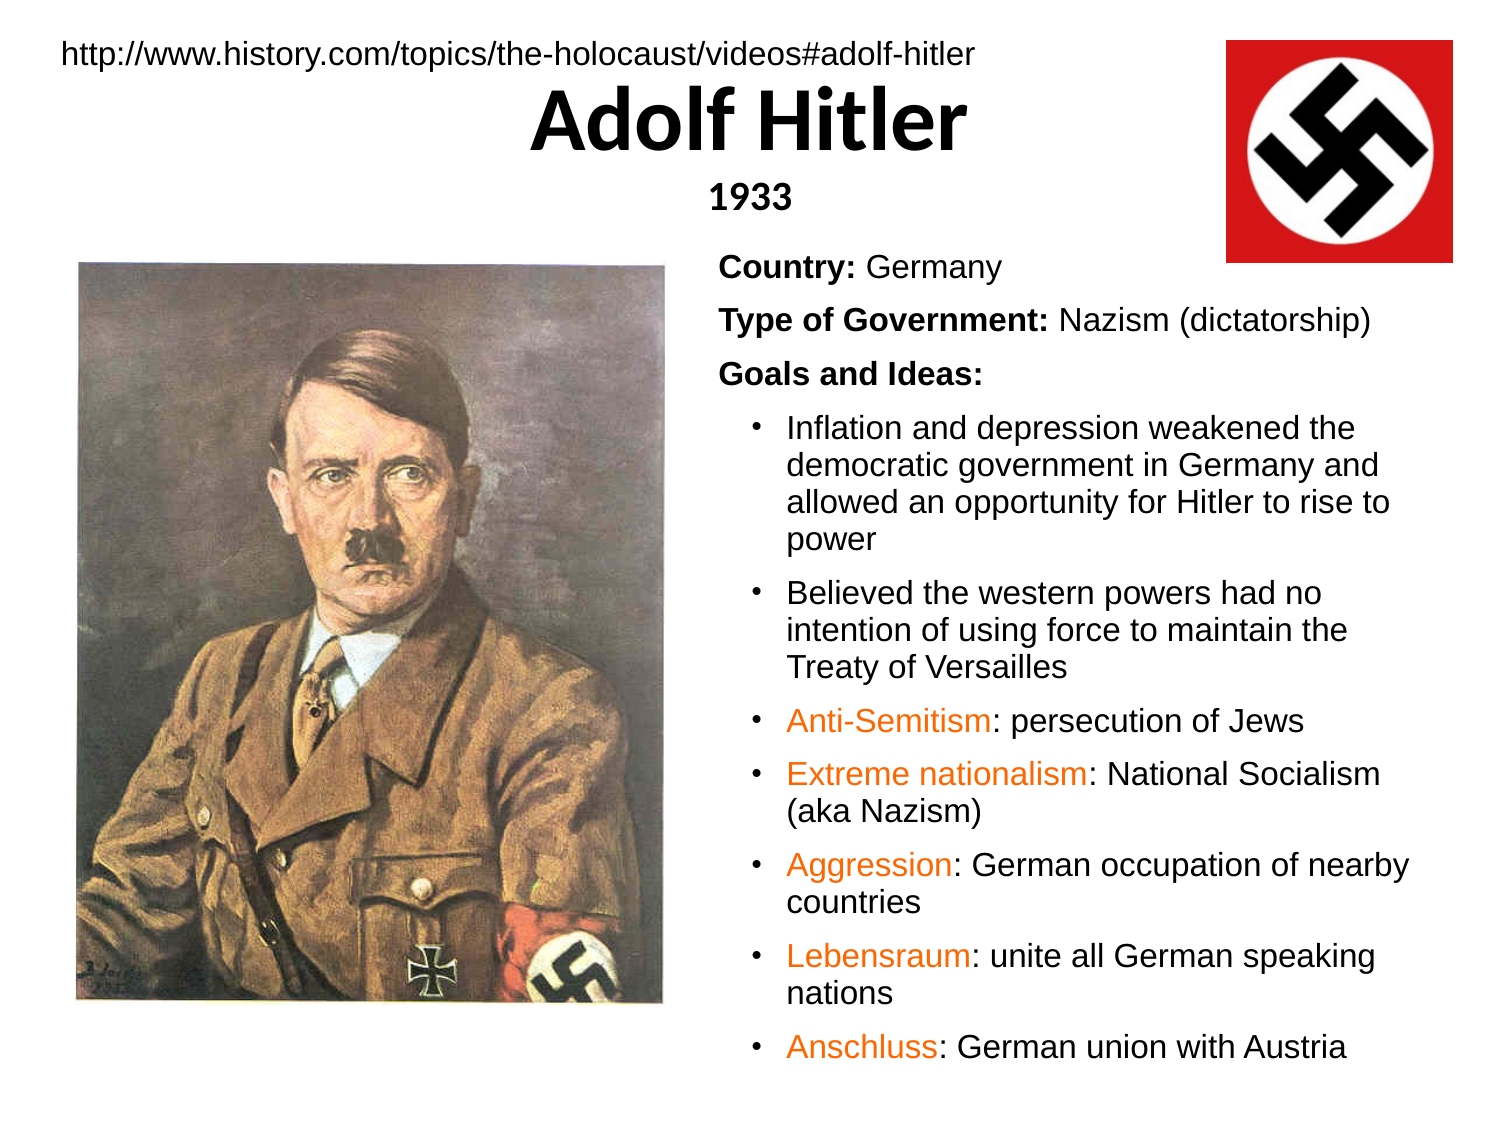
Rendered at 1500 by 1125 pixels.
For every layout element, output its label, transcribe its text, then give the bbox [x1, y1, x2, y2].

picture [1225, 40, 1453, 263]
title Adolf Hitler 1933 [75, 45, 1221, 233]
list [74, 262, 666, 1006]
text_box Country: Germany Type of Government: Nazism (dictatorship) Goals and Ideas: Inflation and depression weakened the democratic government in Germany and allowed an opportunity for Hitler to rise to power Believed the western powers had no intention of using force to maintain the Treaty of Versailles Anti-Semitism: persecution of Jews Extreme nationalism: National Socialism (aka Nazism) Aggression: German occupation of nearby countries Lebensraum: unite all German speaking nations Anschluss: German union with Austria [704, 241, 1431, 1073]
text_box http://www.history.com/topics/the-holocaust/videos#adolf-hitler [47, 29, 991, 80]
